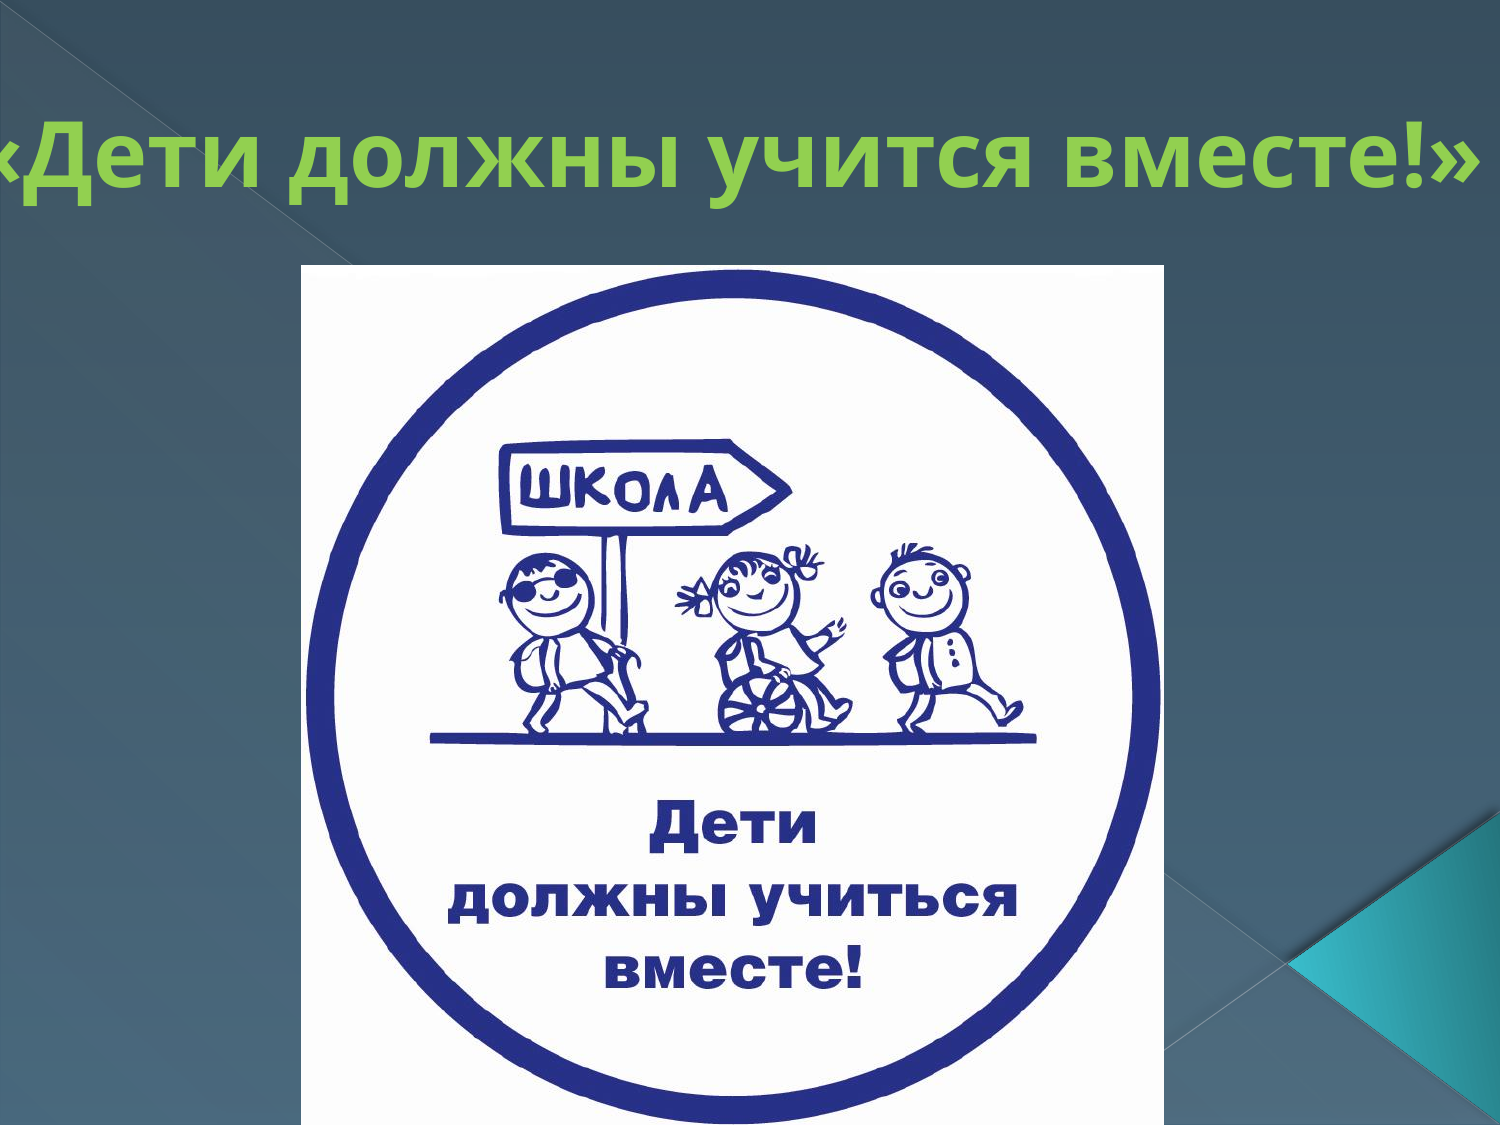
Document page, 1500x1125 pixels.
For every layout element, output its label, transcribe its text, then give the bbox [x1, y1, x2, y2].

title «Дети должны учится вместе!» [0, 66, 1500, 213]
picture [300, 265, 1164, 1125]
